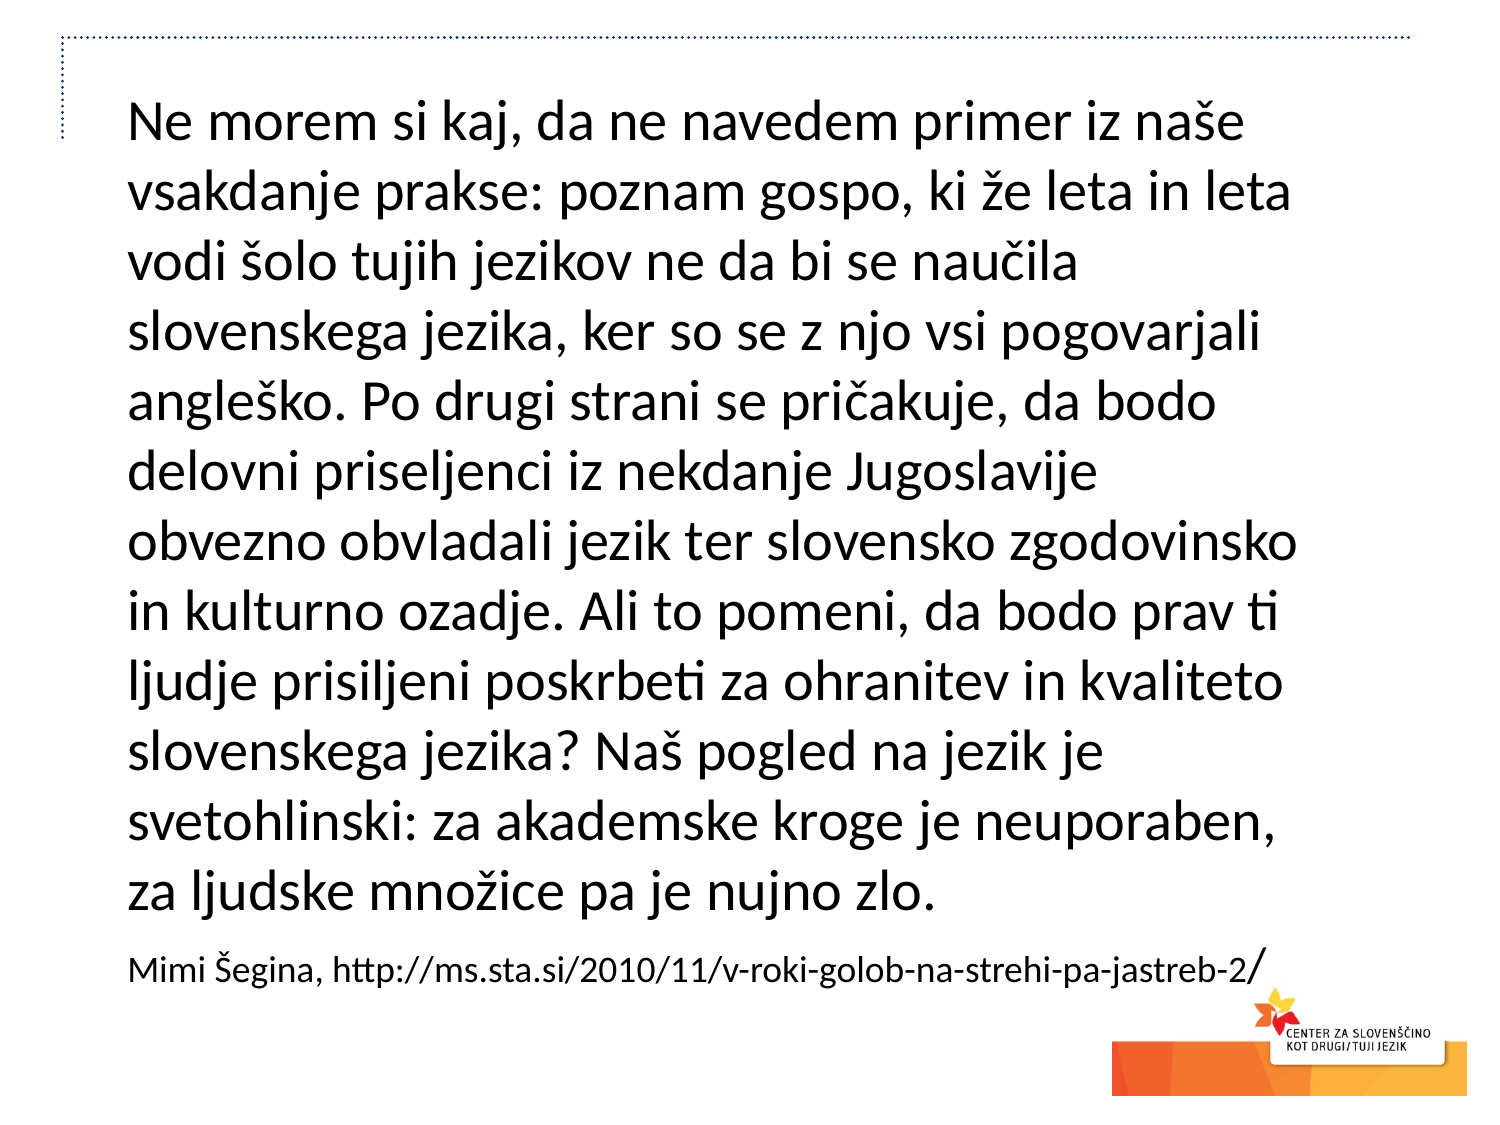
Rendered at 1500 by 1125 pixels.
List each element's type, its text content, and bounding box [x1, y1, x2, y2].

picture [1112, 837, 1468, 1097]
text_box Ne morem si kaj, da ne navedem primer iz naše vsakdanje prakse: poznam gospo, ki že leta in leta vodi šolo tujih jezikov ne da bi se naučila slovenskega jezika, ker so se z njo vsi pogovarjali angleško. Po drugi strani se pričakuje, da bodo delovni priseljenci iz nekdanje Jugoslavije obvezno obvladali jezik ter slovensko zgodovinsko in kulturno ozadje. Ali to pomeni, da bodo prav ti ljudje prisiljeni poskrbeti za ohranitev in kvaliteto slovenskega jezika? Naš pogled na jezik je svetohlinski: za akademske kroge je neuporaben, za ljudske množice pa je nujno zlo. Mimi Šegina, http://ms.sta.si/2010/11/v-roki-golob-na-strehi-pa-jastreb-2/ [112, 75, 1325, 1000]
